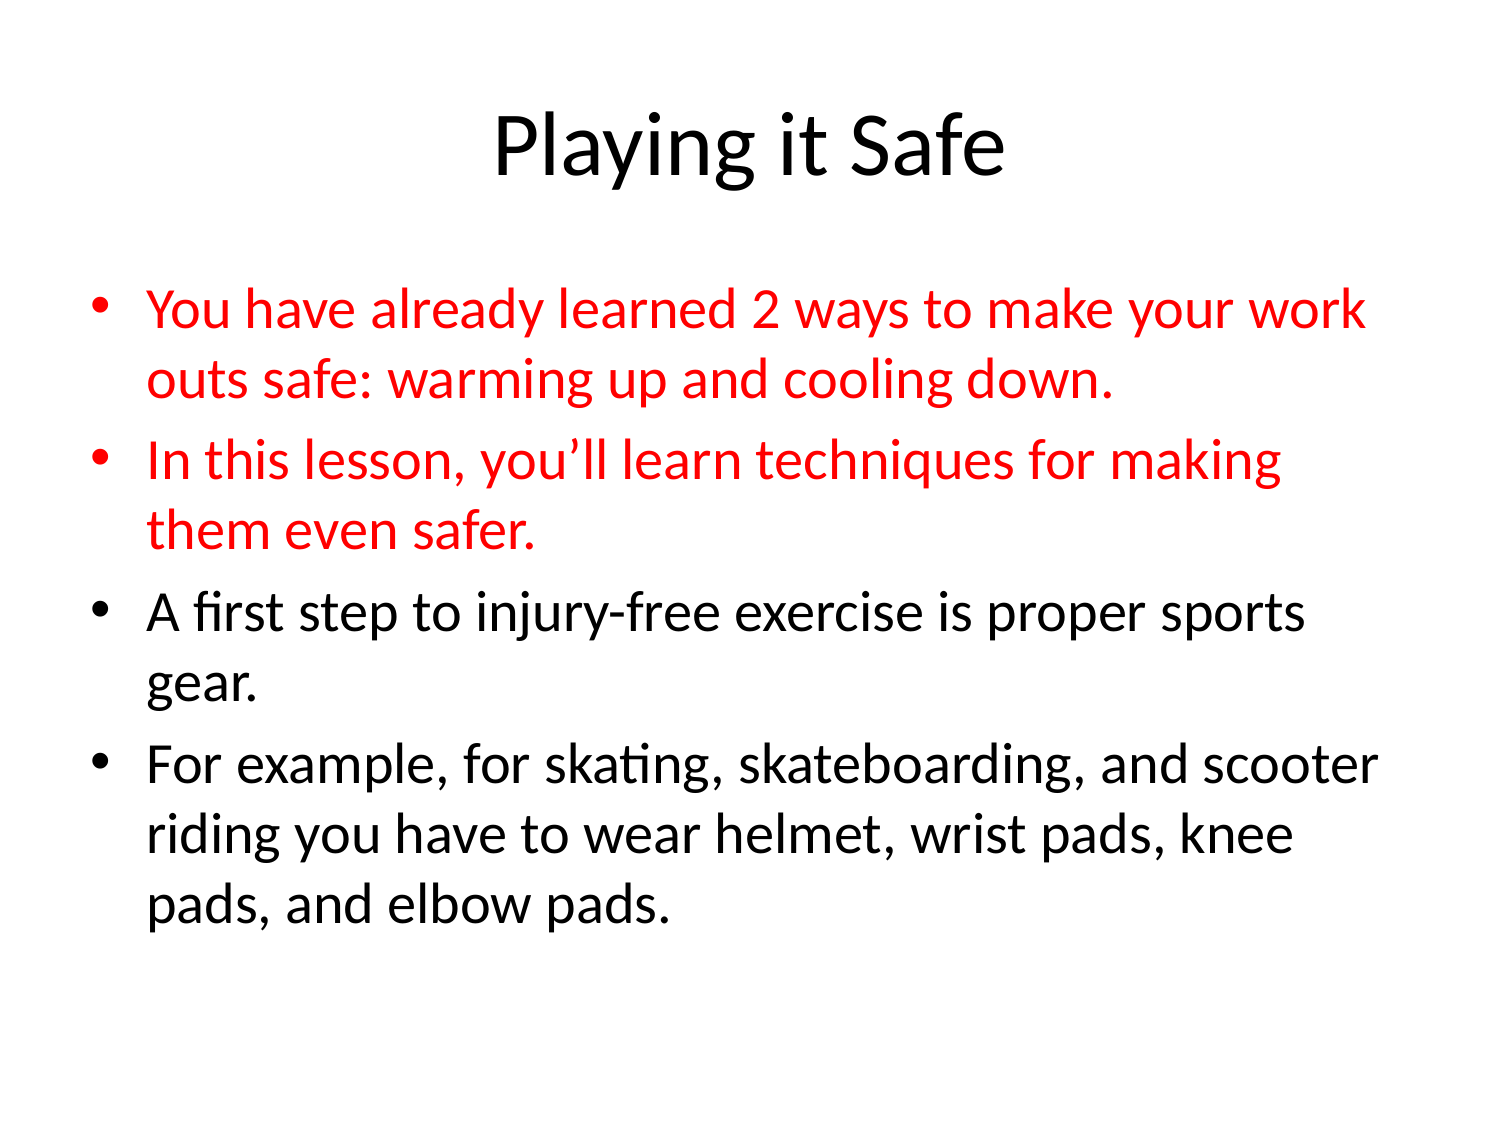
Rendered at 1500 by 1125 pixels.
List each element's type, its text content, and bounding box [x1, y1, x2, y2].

list You have already learned 2 ways to make your work outs safe: warming up and cooling down. In this lesson, you’ll learn techniques for making them even safer. A first step to injury-free exercise is proper sports gear. For example, for skating, skateboarding, and scooter riding you have to wear helmet, wrist pads, knee pads, and elbow pads. [75, 262, 1425, 1005]
title Playing it Safe [75, 45, 1425, 233]
